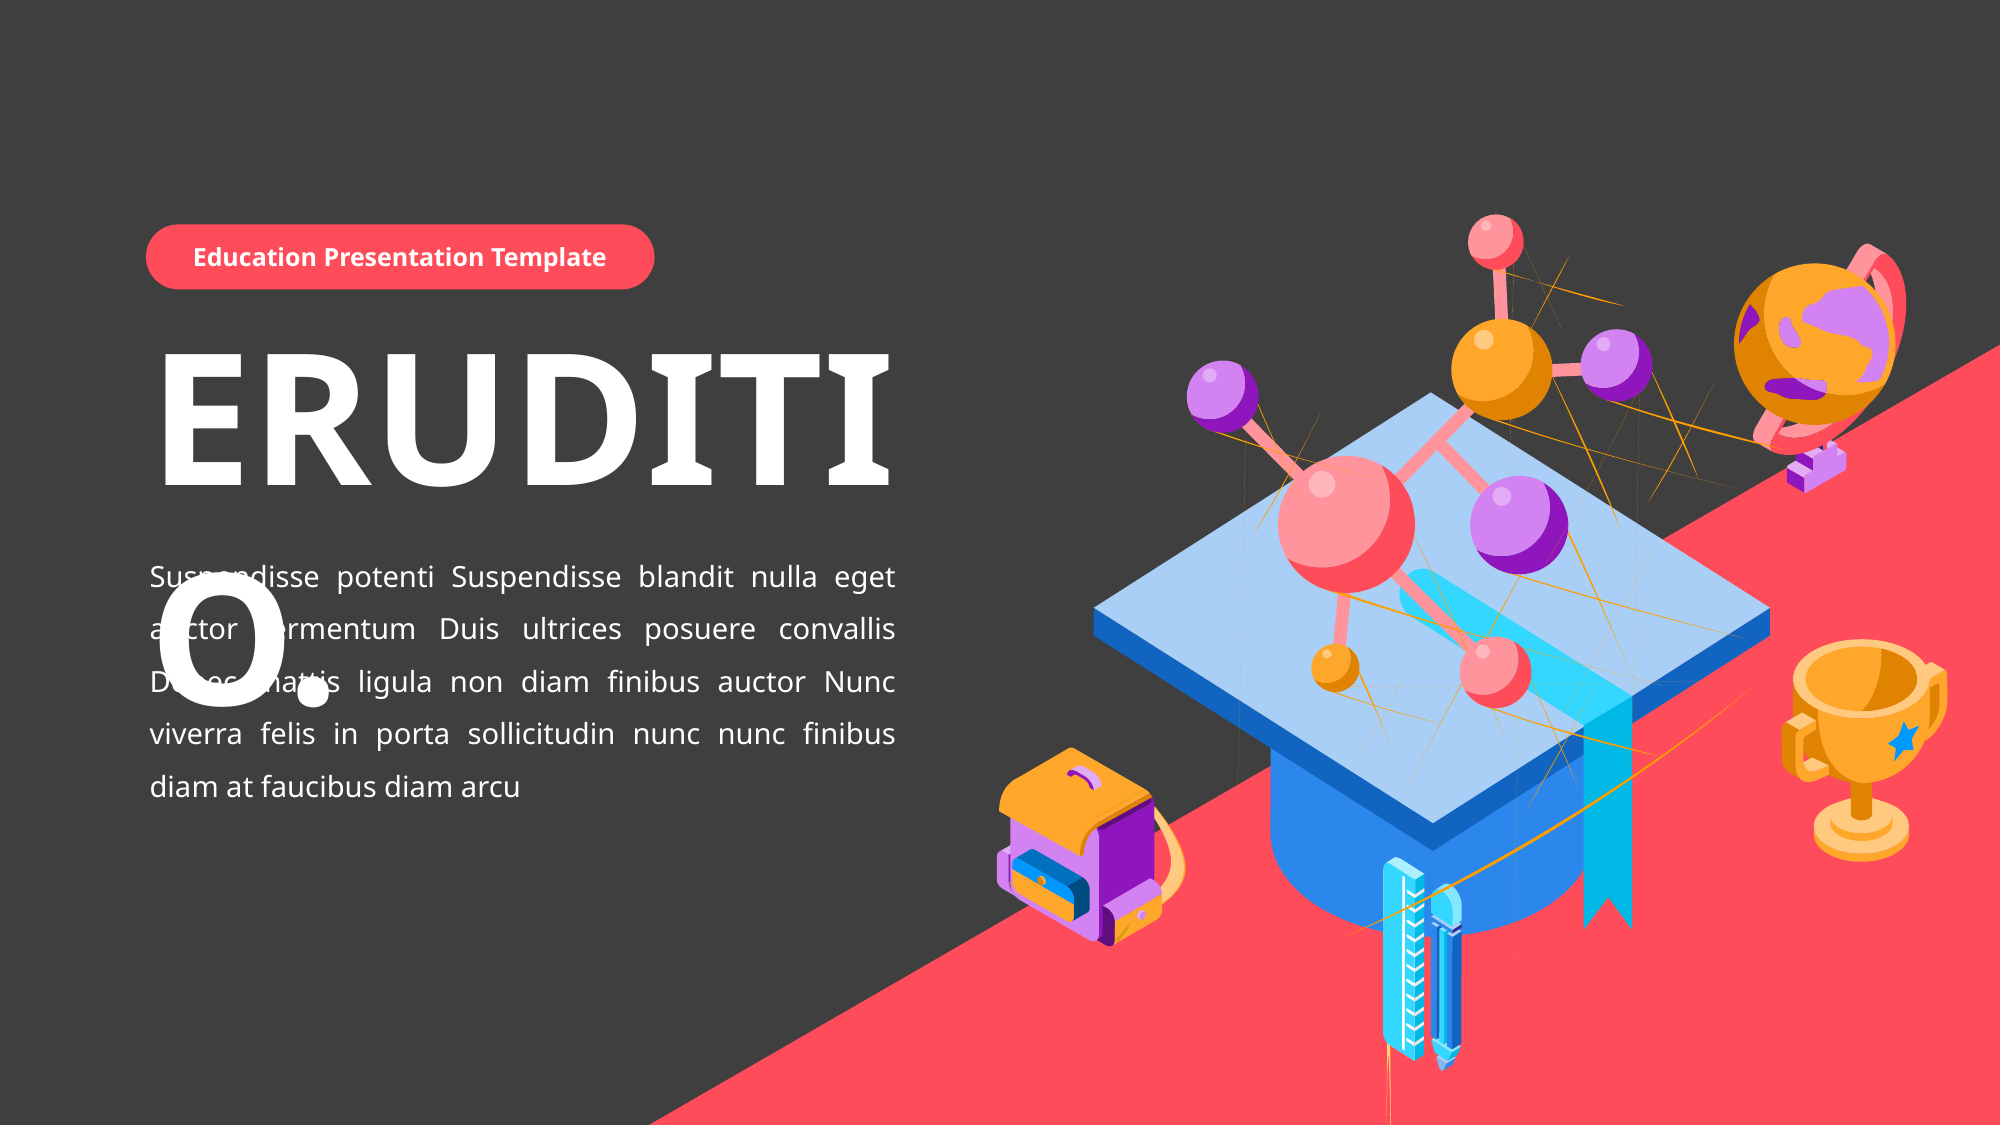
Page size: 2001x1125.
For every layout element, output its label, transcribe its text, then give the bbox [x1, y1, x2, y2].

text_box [1736, 243, 1907, 492]
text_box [1382, 857, 1462, 1070]
text_box [1391, 343, 2000, 1125]
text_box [1784, 639, 1948, 862]
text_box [996, 747, 1186, 945]
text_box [1186, 214, 1651, 713]
text_box Education Presentation Template [161, 234, 639, 279]
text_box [1093, 392, 1767, 932]
text_box [646, 923, 1386, 1125]
text_box Suspendisse potenti Suspendisse blandit nulla eget auctor fermentum Duis ultrices posuere convallis Donec mattis ligula non diam finibus auctor Nunc viverra felis in porta sollicitudin nunc nunc finibus diam at faucibus diam arcu [134, 533, 911, 811]
text_box ERUDITIO. [134, 295, 967, 750]
text_box [144, 223, 656, 291]
